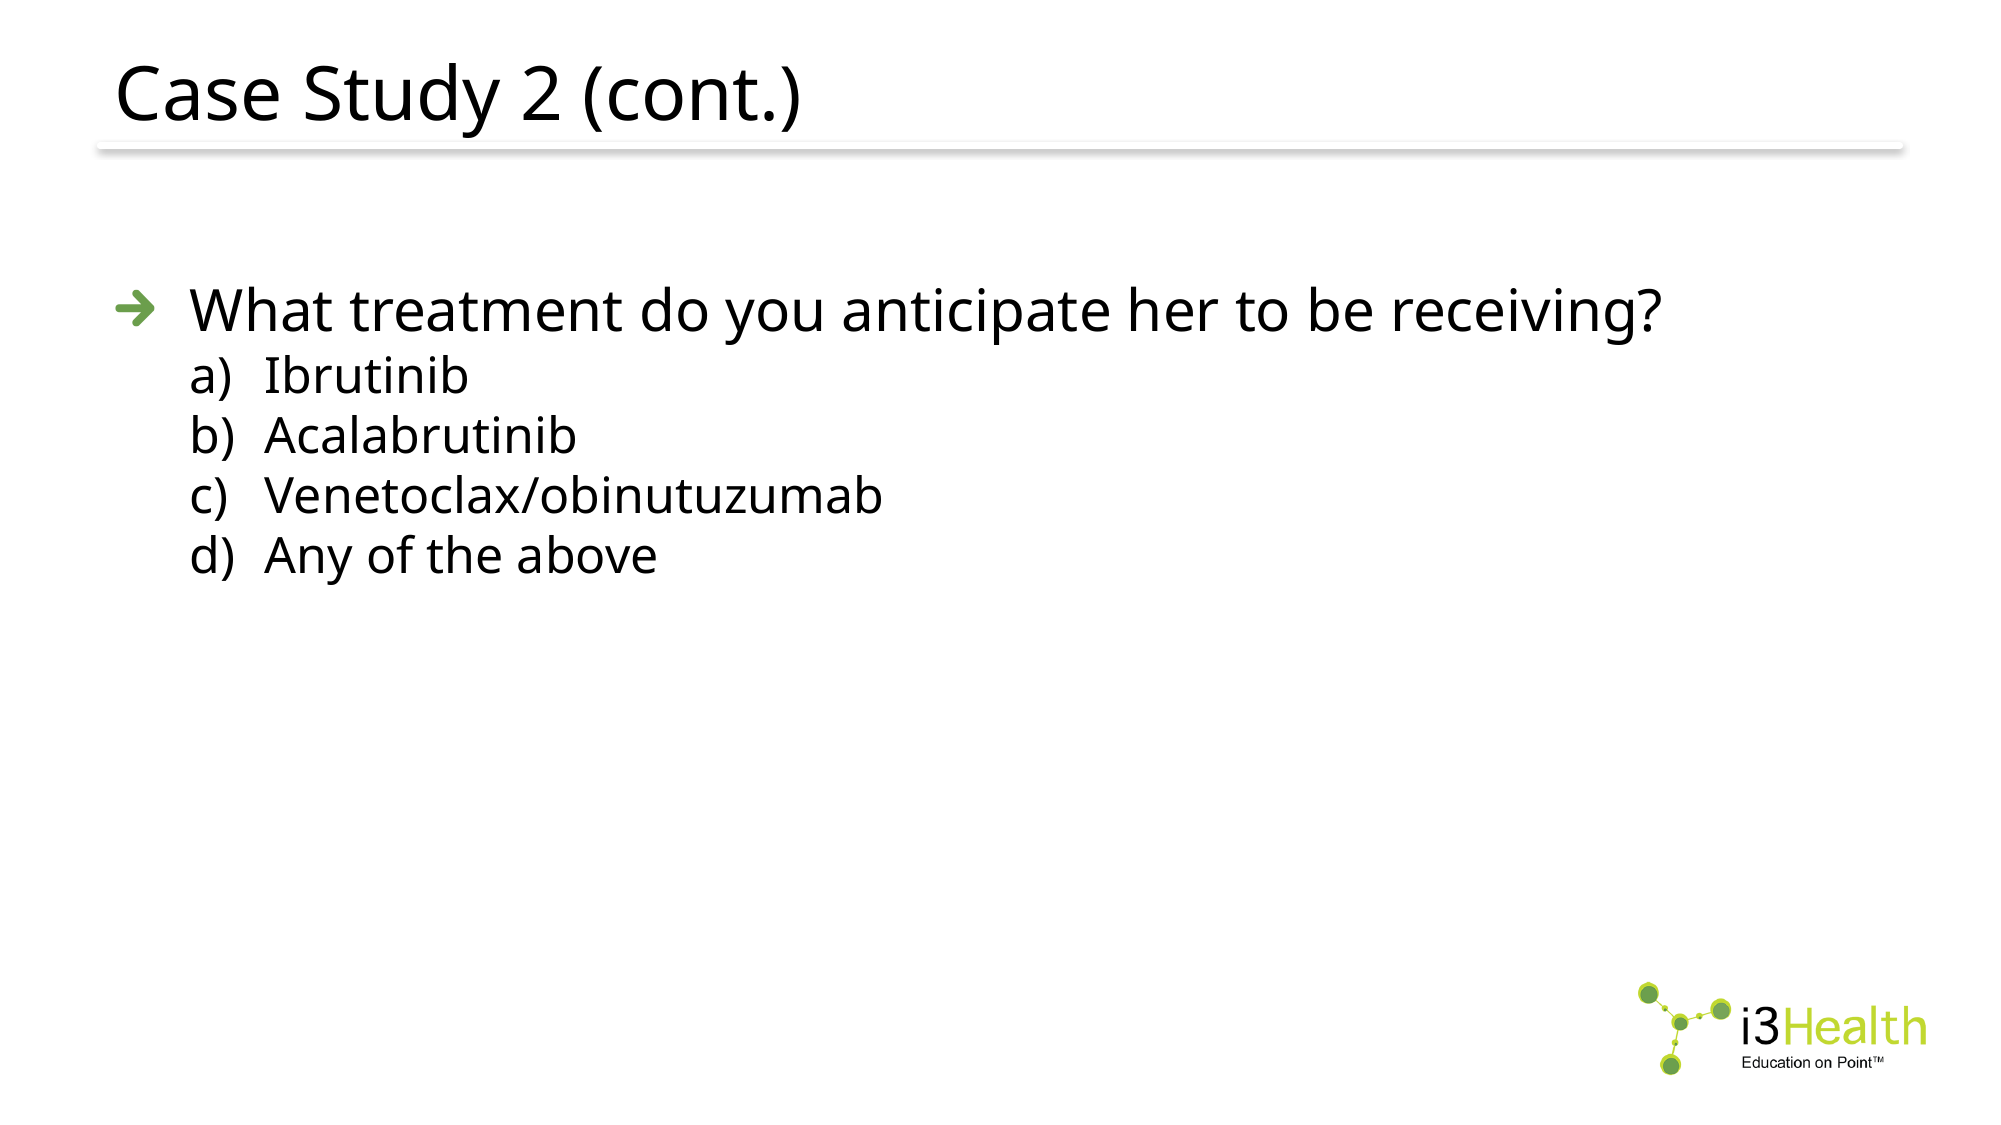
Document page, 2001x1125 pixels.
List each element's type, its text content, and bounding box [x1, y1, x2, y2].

picture [114, 287, 156, 329]
picture [1564, 977, 2000, 1087]
list What treatment do you anticipate her to be receiving? Ibrutinib Acalabrutinib Venetoclax/obinutuzumab Any of the above [99, 265, 1900, 984]
title Case Study 2 (cont.) [99, 38, 1900, 145]
